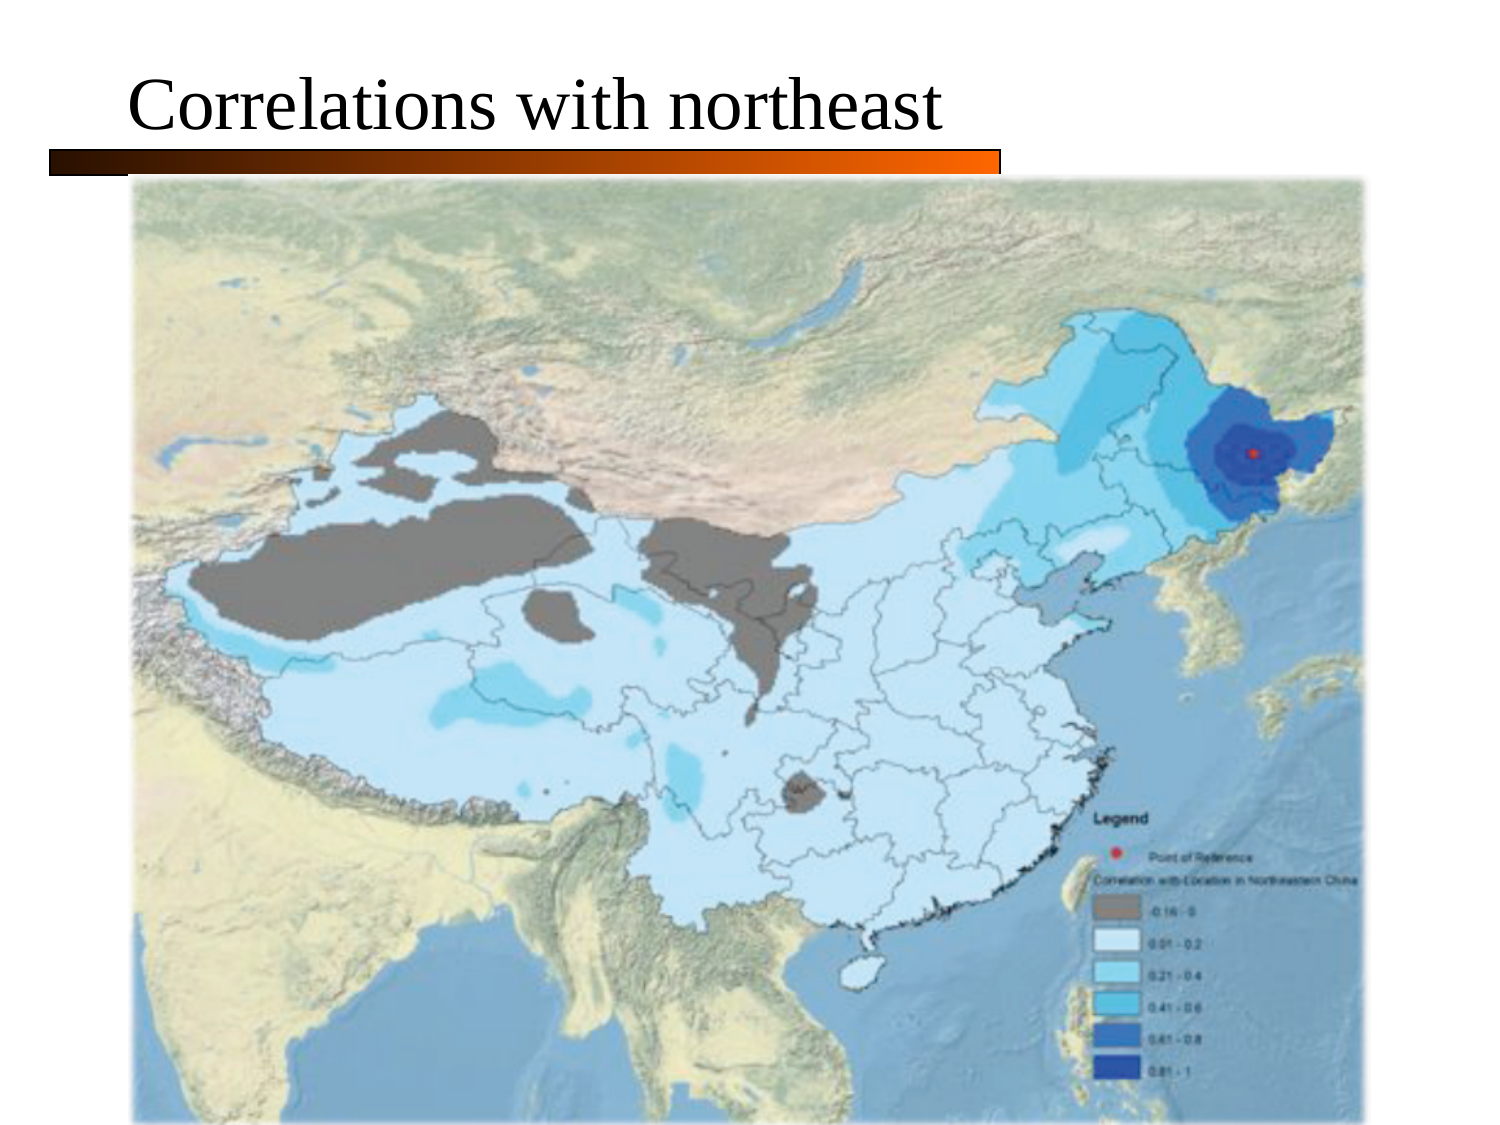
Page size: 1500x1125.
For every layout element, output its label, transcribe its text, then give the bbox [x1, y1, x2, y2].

picture [128, 174, 1371, 1125]
title Correlations with northeast [112, 49, 1388, 151]
